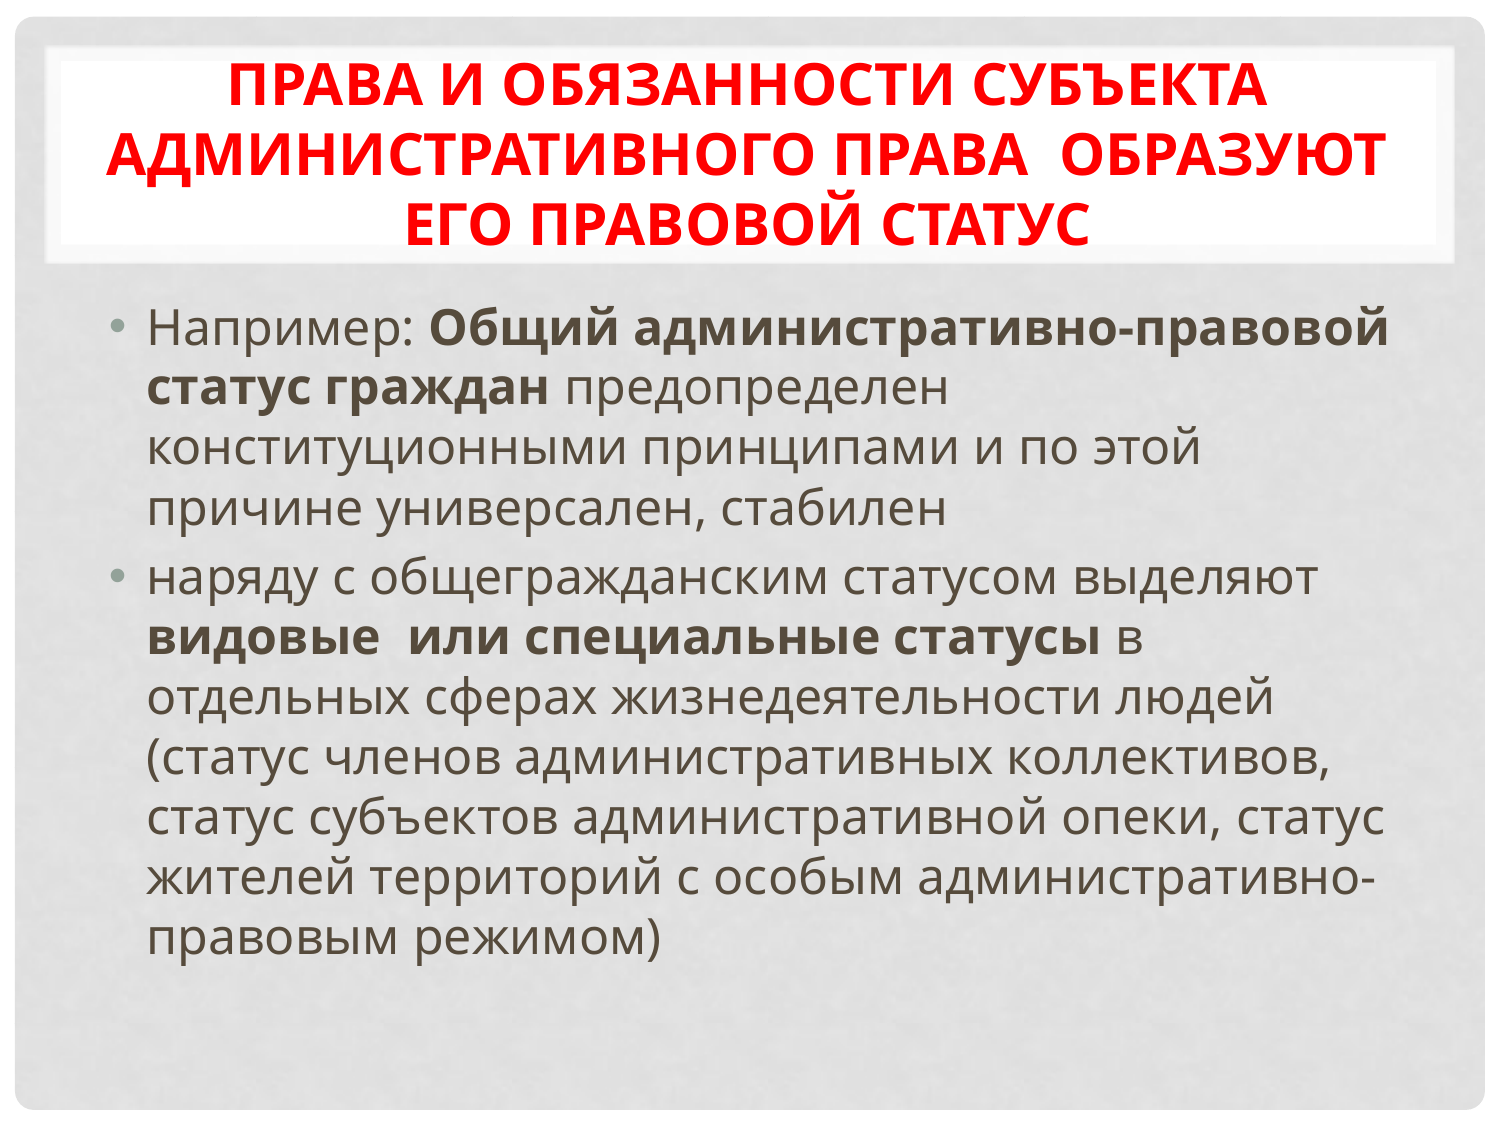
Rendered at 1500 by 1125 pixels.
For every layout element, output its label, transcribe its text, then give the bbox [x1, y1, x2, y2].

list Например: Общий административно-правовой статус граждан предопределен конституционными принципами и по этой причине универсален, стабилен наряду с общегражданским статусом выделяют видовые или специальные статусы в отдельных сферах жизнедеятельности людей (статус членов административных коллективов, статус субъектов административной опеки, статус жителей территорий с особым административно-правовым режимом) [75, 287, 1425, 1005]
title Права и обязанности субъекта административного права образуют его правовой статус [69, 66, 1425, 238]
